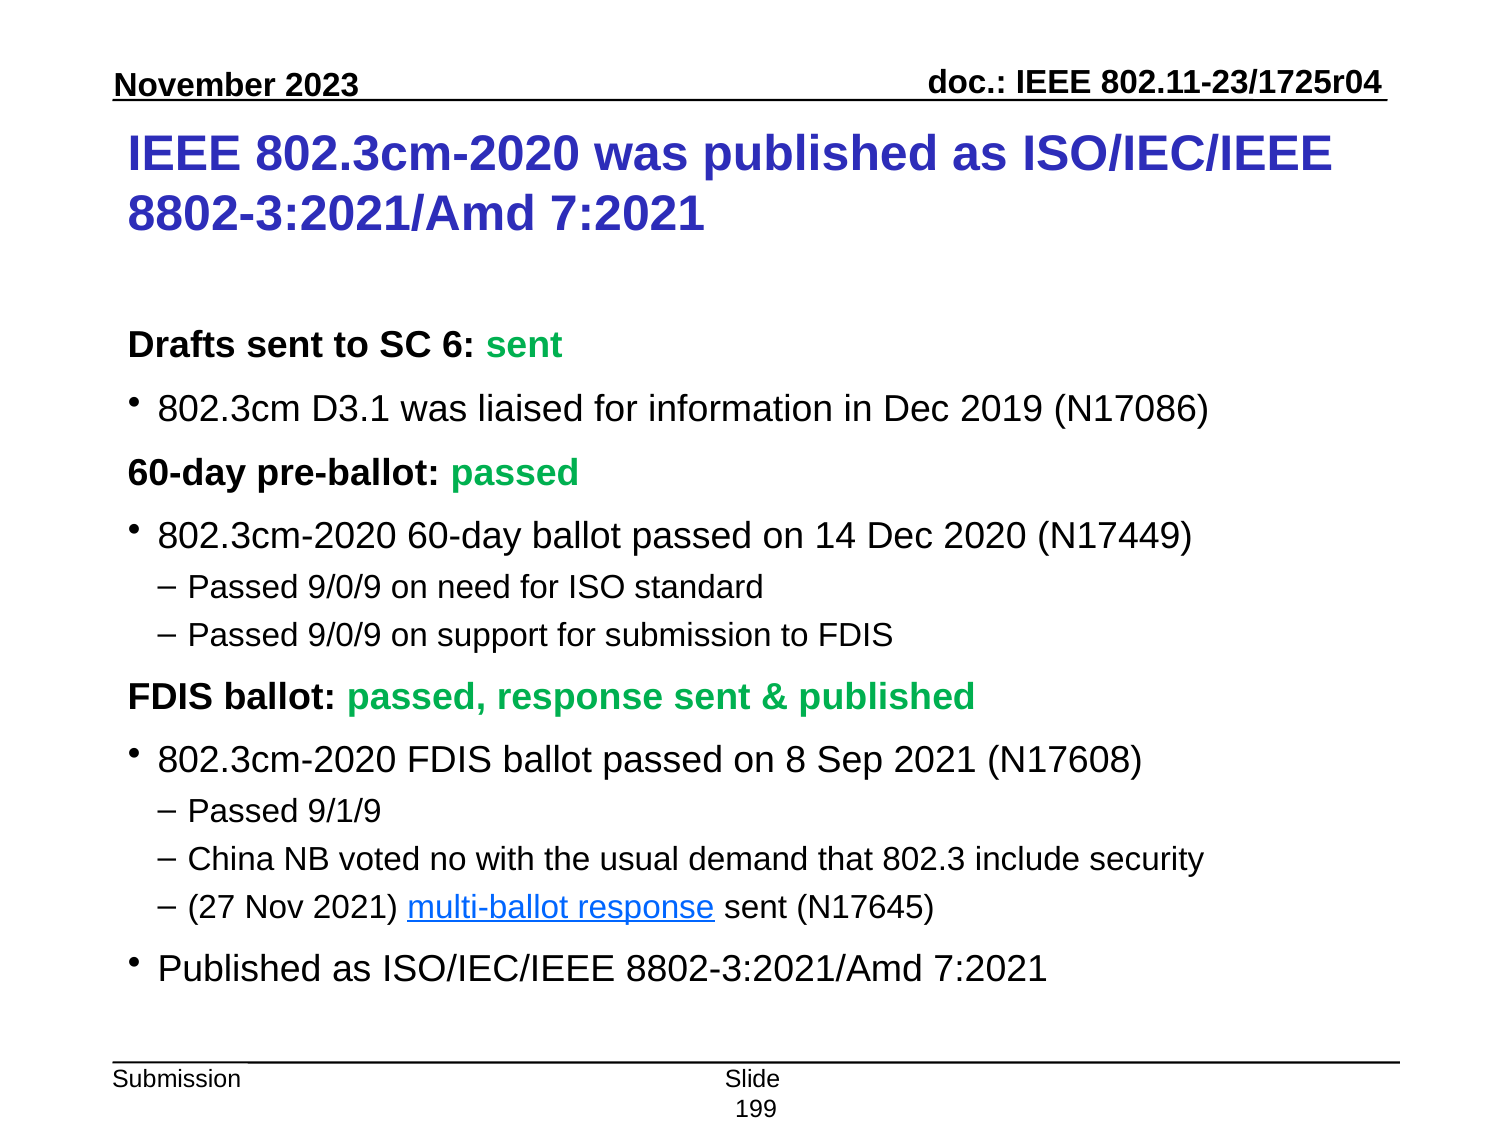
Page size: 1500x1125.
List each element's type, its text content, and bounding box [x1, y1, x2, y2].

list Drafts sent to SC 6: sent 802.3cm D3.1 was liaised for information in Dec 2019 (N17086) 60-day pre-ballot: passed 802.3cm-2020 60-day ballot passed on 14 Dec 2020 (N17449) Passed 9/0/9 on need for ISO standard Passed 9/0/9 on support for submission to FDIS FDIS ballot: passed, response sent & published 802.3cm-2020 FDIS ballot passed on 8 Sep 2021 (N17608) Passed 9/1/9 China NB voted no with the usual demand that 802.3 include security (27 Nov 2021) multi-ballot response sent (N17645) Published as ISO/IEC/IEEE 8802-3:2021/Amd 7:2021 [112, 312, 1388, 988]
slide_number Slide 199 [709, 1061, 803, 1093]
title IEEE 802.3cm-2020 was published as ISO/IEC/IEEE 8802-3:2021/Amd 7:2021 [112, 112, 1388, 288]
